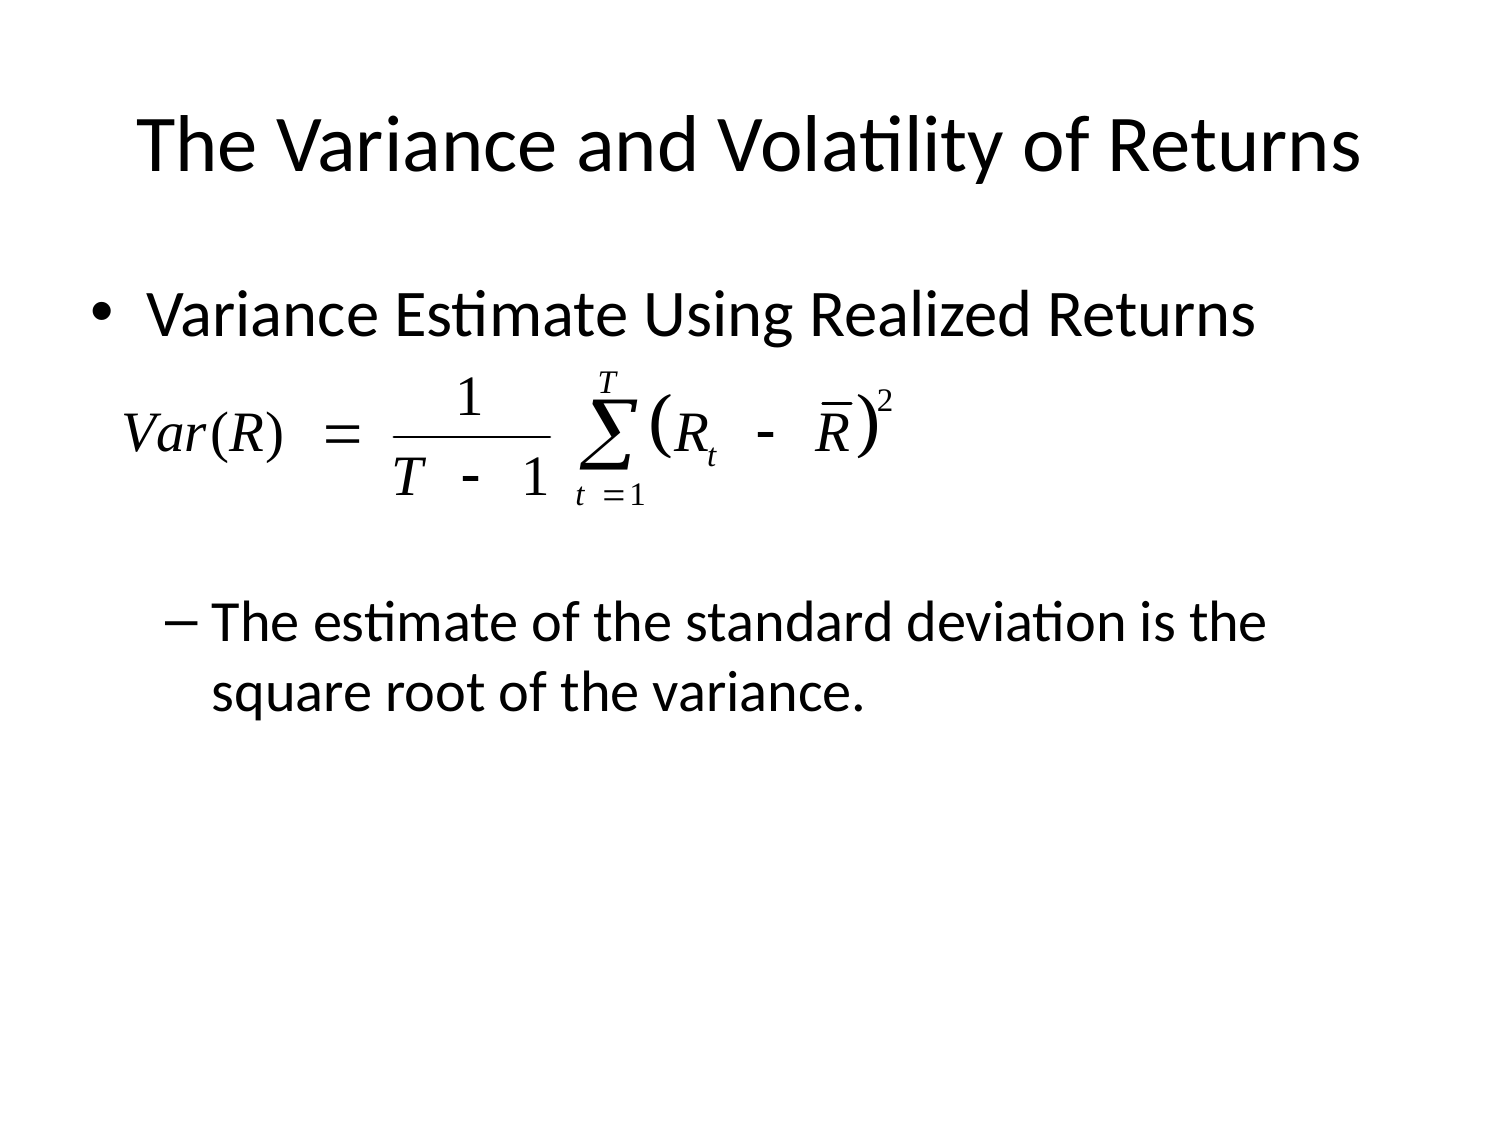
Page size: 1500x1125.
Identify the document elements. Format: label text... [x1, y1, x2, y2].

list Variance Estimate Using Realized Returns The estimate of the standard deviation is the square root of the variance. [75, 262, 1425, 1005]
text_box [117, 355, 908, 519]
title The Variance and Volatility of Returns [75, 45, 1425, 233]
